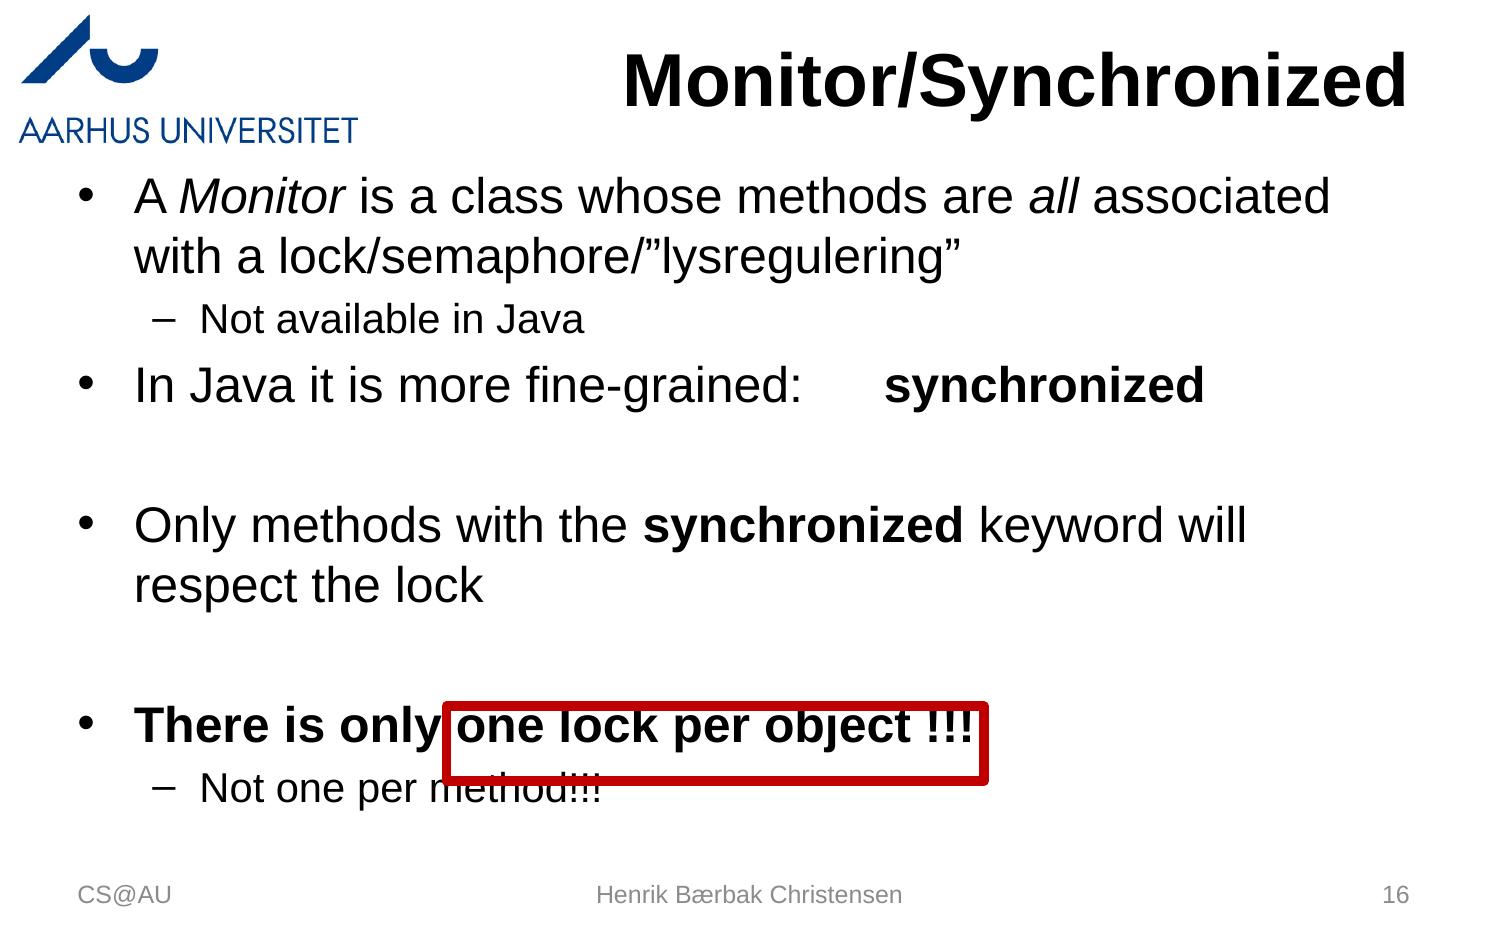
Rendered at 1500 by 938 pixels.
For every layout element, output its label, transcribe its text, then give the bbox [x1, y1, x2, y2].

text_box [444, 704, 986, 783]
footer Henrik Bærbak Christensen [512, 868, 988, 919]
list A Monitor is a class whose methods are all associated with a lock/semaphore/”lysregulering” Not available in Java In Java it is more fine-grained: synchronized Only methods with the synchronized keyword will respect the lock There is only one lock per object !!! Not one per method!!! [62, 156, 1425, 865]
slide_number 16 [1074, 868, 1425, 919]
picture [14, 9, 358, 146]
title Monitor/Synchronized [75, 27, 1425, 125]
slide_number CS@AU [62, 868, 413, 919]
